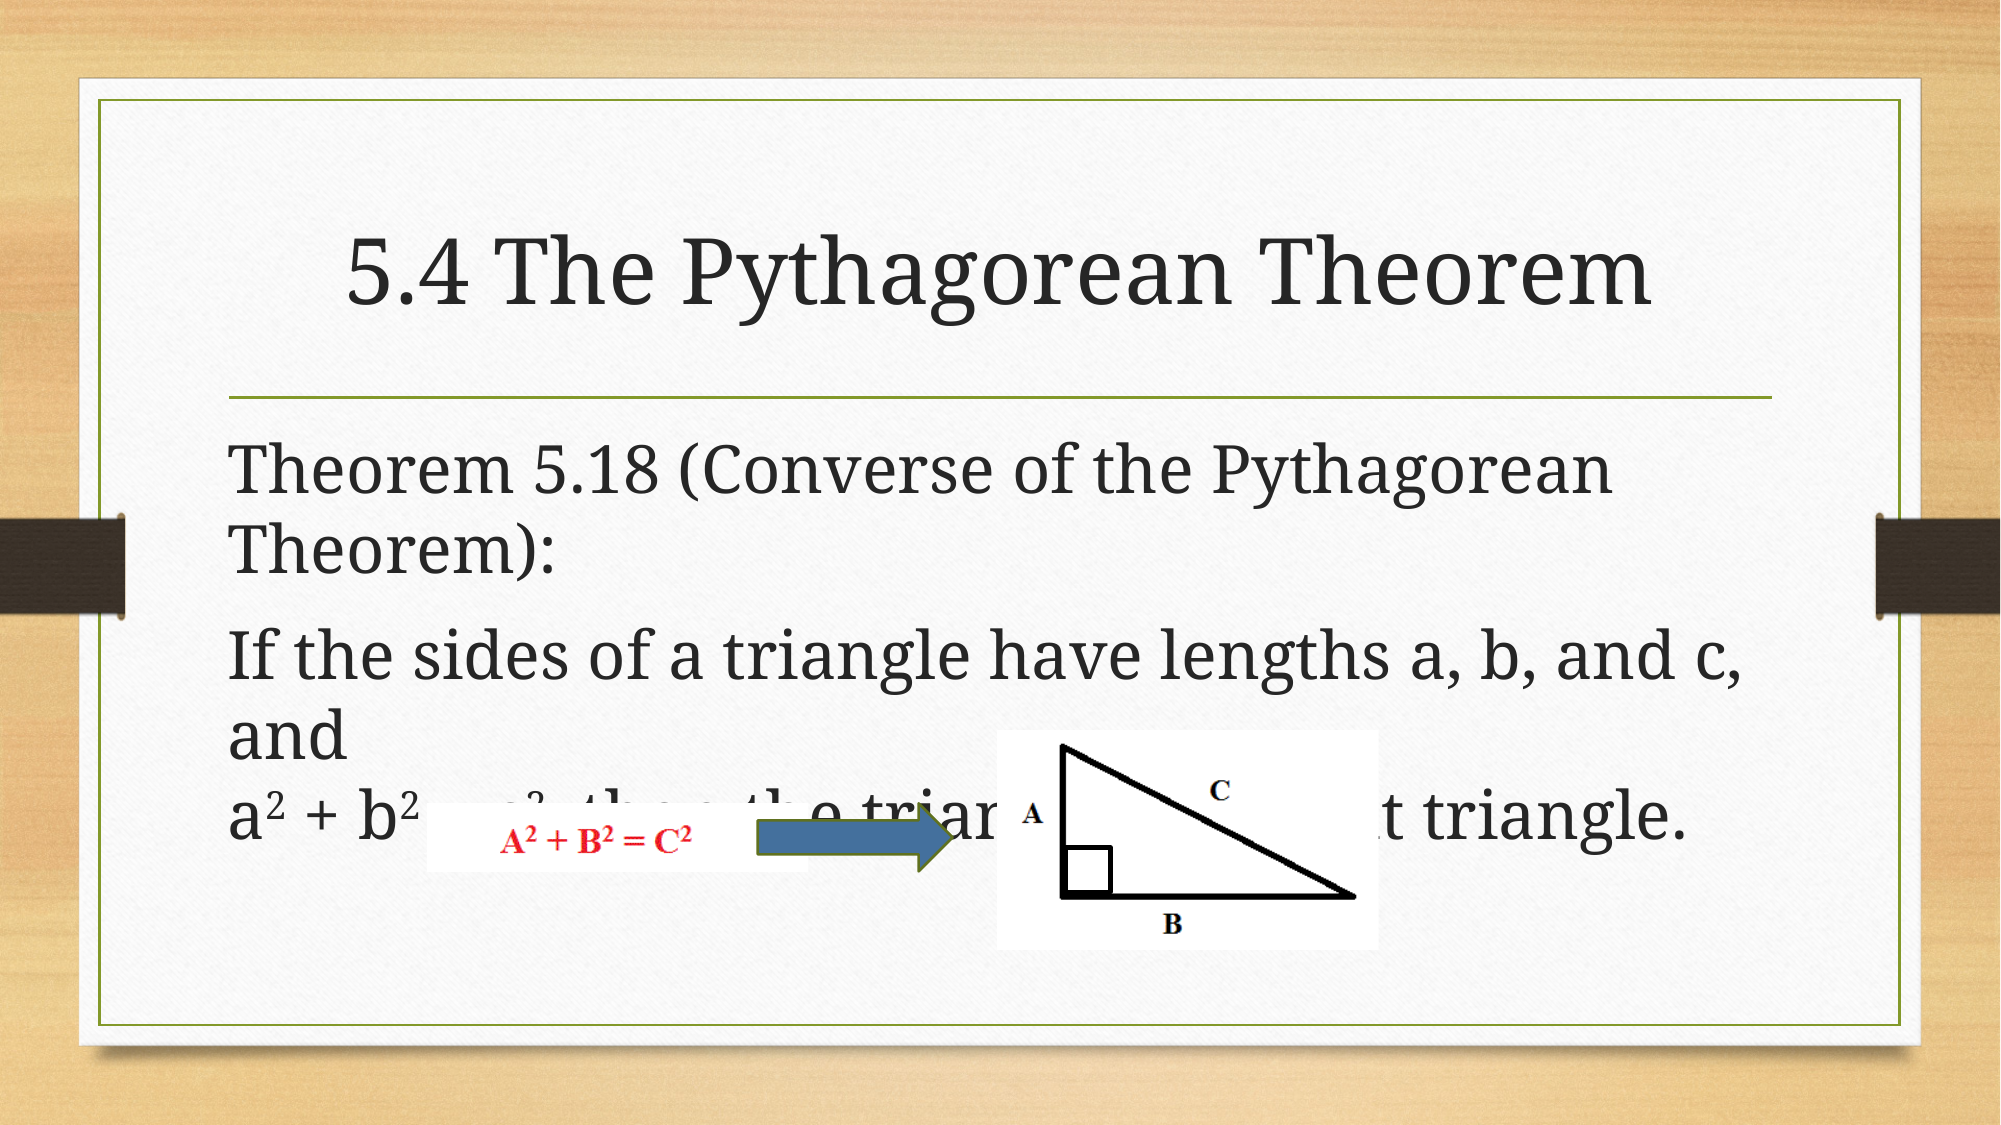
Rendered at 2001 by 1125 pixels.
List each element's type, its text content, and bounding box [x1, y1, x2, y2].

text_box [996, 729, 1379, 950]
list Theorem 5.18 (Converse of the Pythagorean Theorem): If the sides of a triangle have lengths a, b, and c, and a2 + b2 = c2, then the triangle is a right triangle. [212, 419, 1788, 735]
text_box [809, 802, 954, 873]
picture [0, 0, 2001, 1125]
title 5.4 The Pythagorean Theorem [212, 161, 1788, 375]
